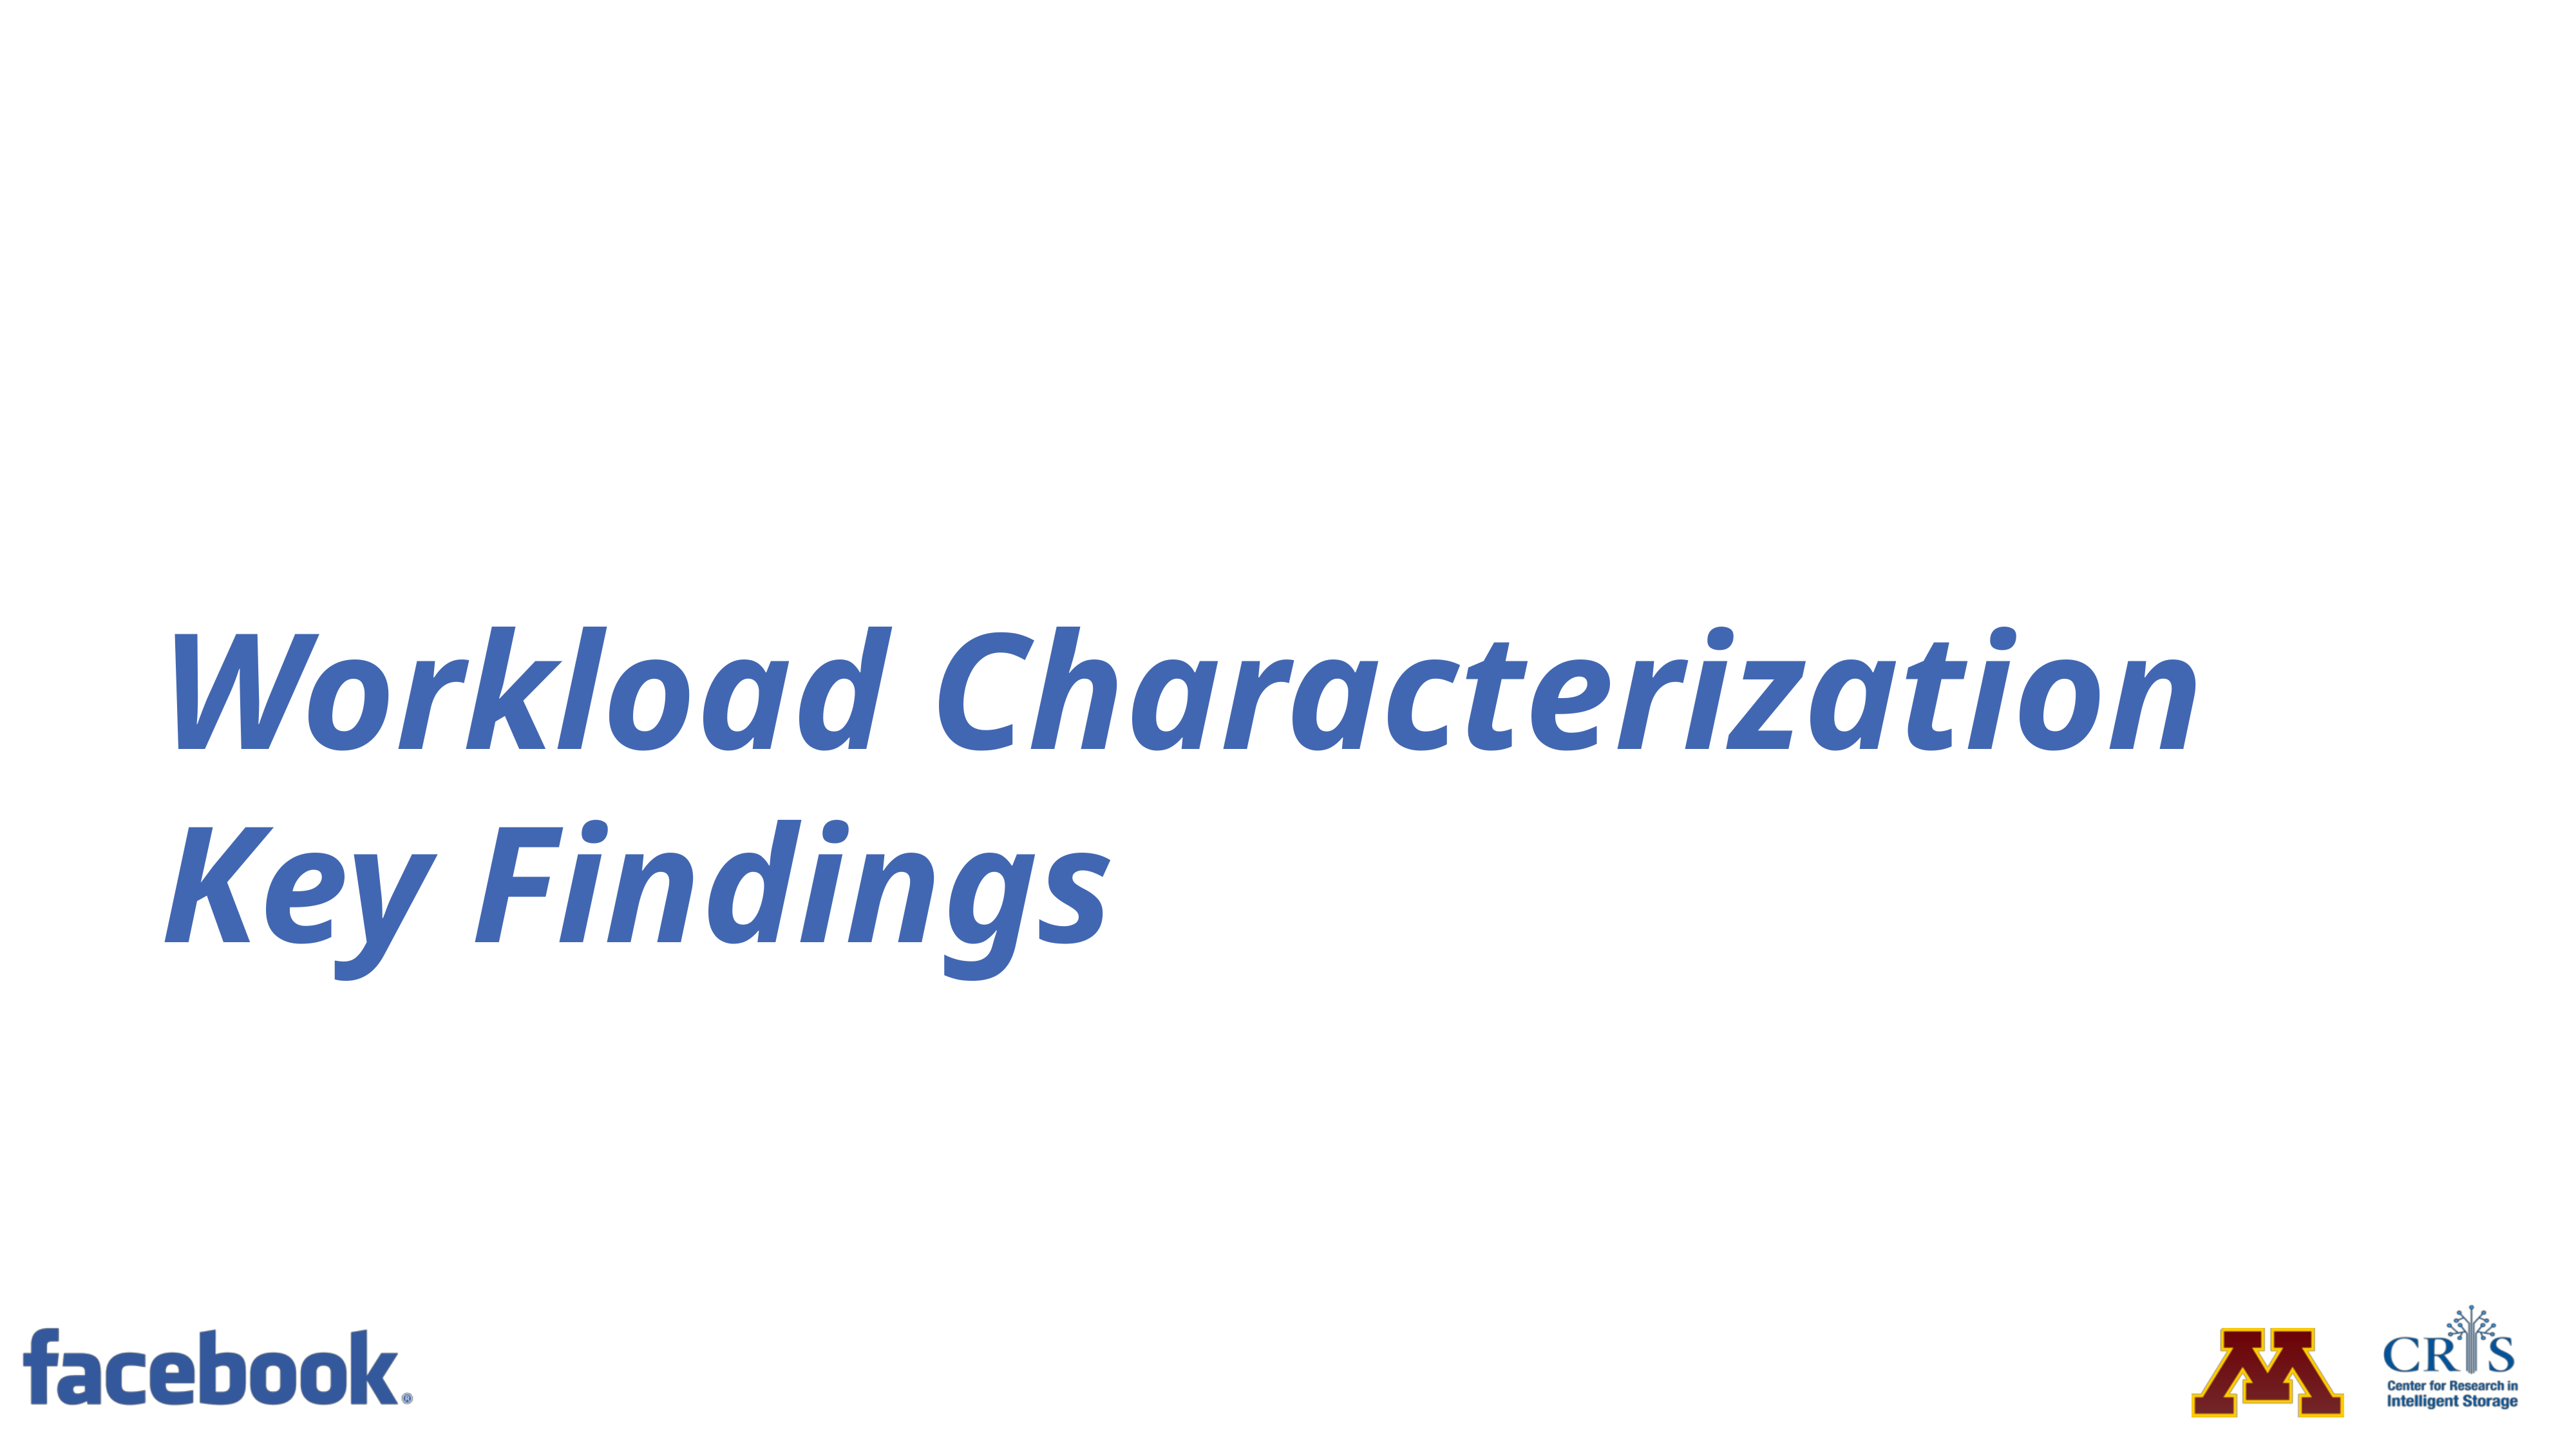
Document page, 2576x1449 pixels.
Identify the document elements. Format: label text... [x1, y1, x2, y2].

picture [2191, 1327, 2344, 1418]
picture [15, 1323, 415, 1408]
picture [2383, 1299, 2522, 1418]
title Workload Characterization Key Findings [160, 588, 2415, 783]
